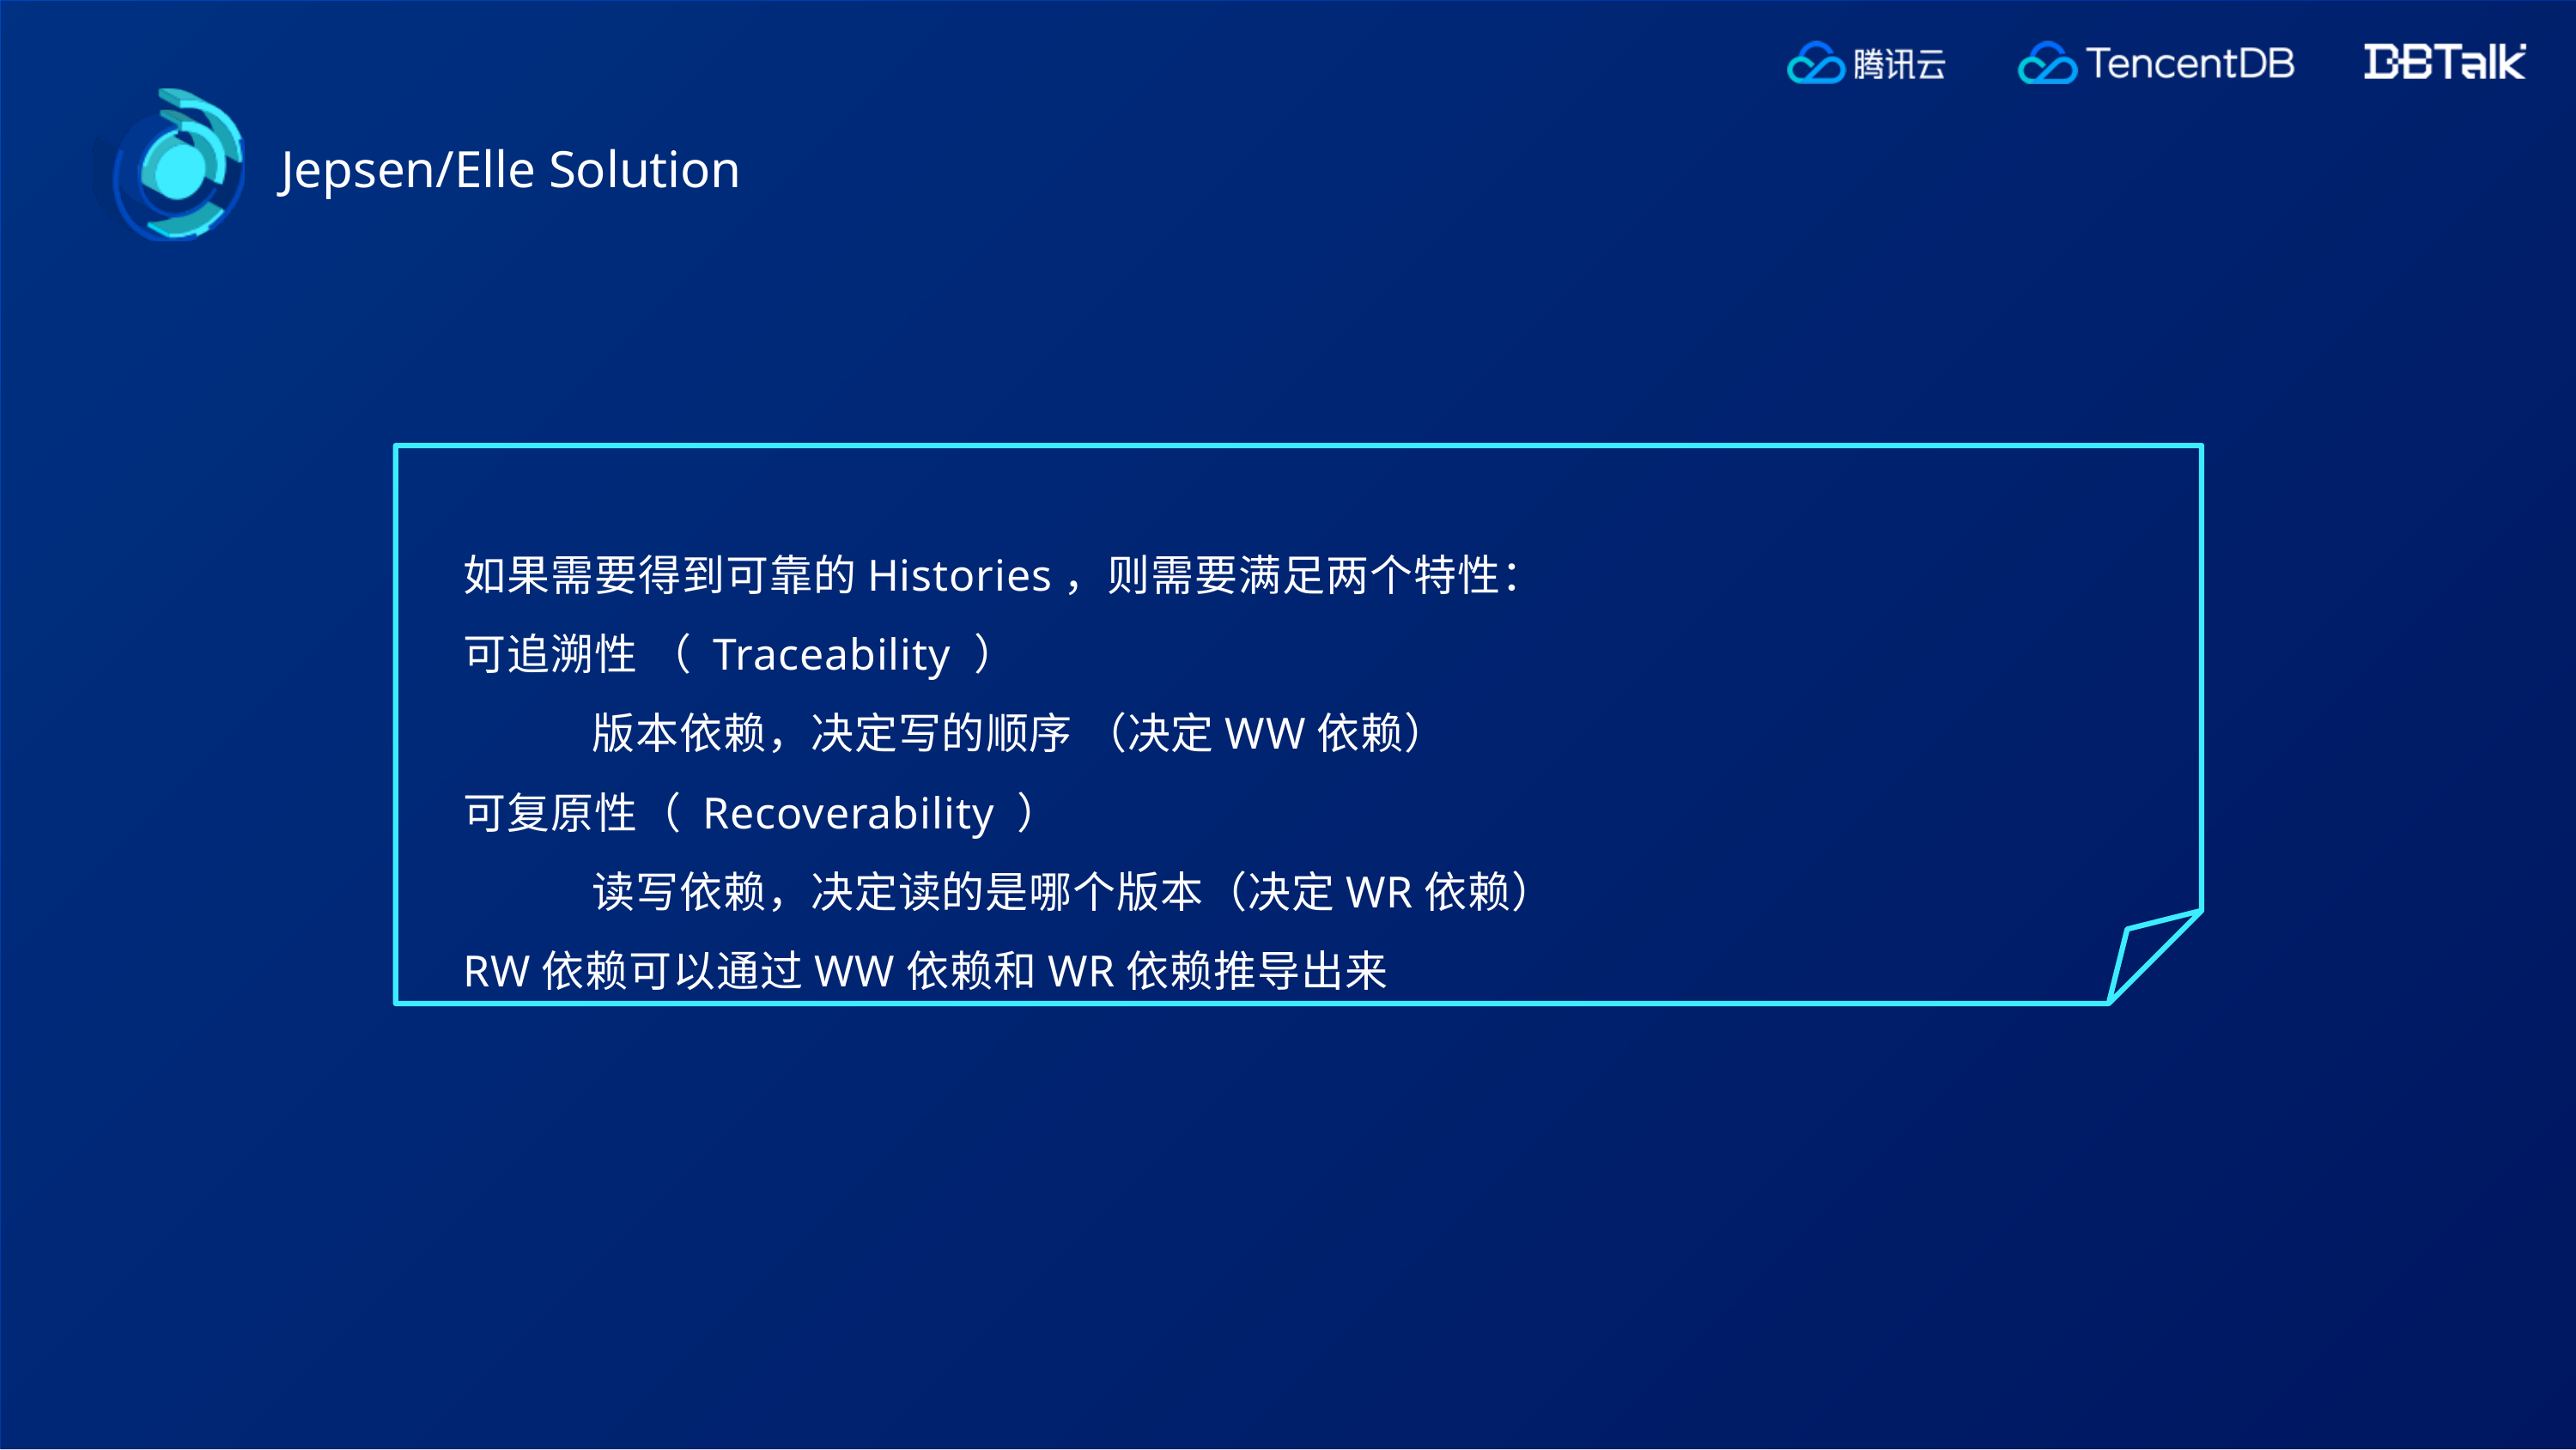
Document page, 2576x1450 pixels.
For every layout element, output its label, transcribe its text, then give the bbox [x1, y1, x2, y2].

picture [1738, 15, 2576, 112]
text_box [0, 0, 2576, 1450]
text_box Jepsen/Elle Solution [278, 136, 932, 198]
picture [92, 88, 246, 241]
text_box [393, 443, 2204, 1006]
